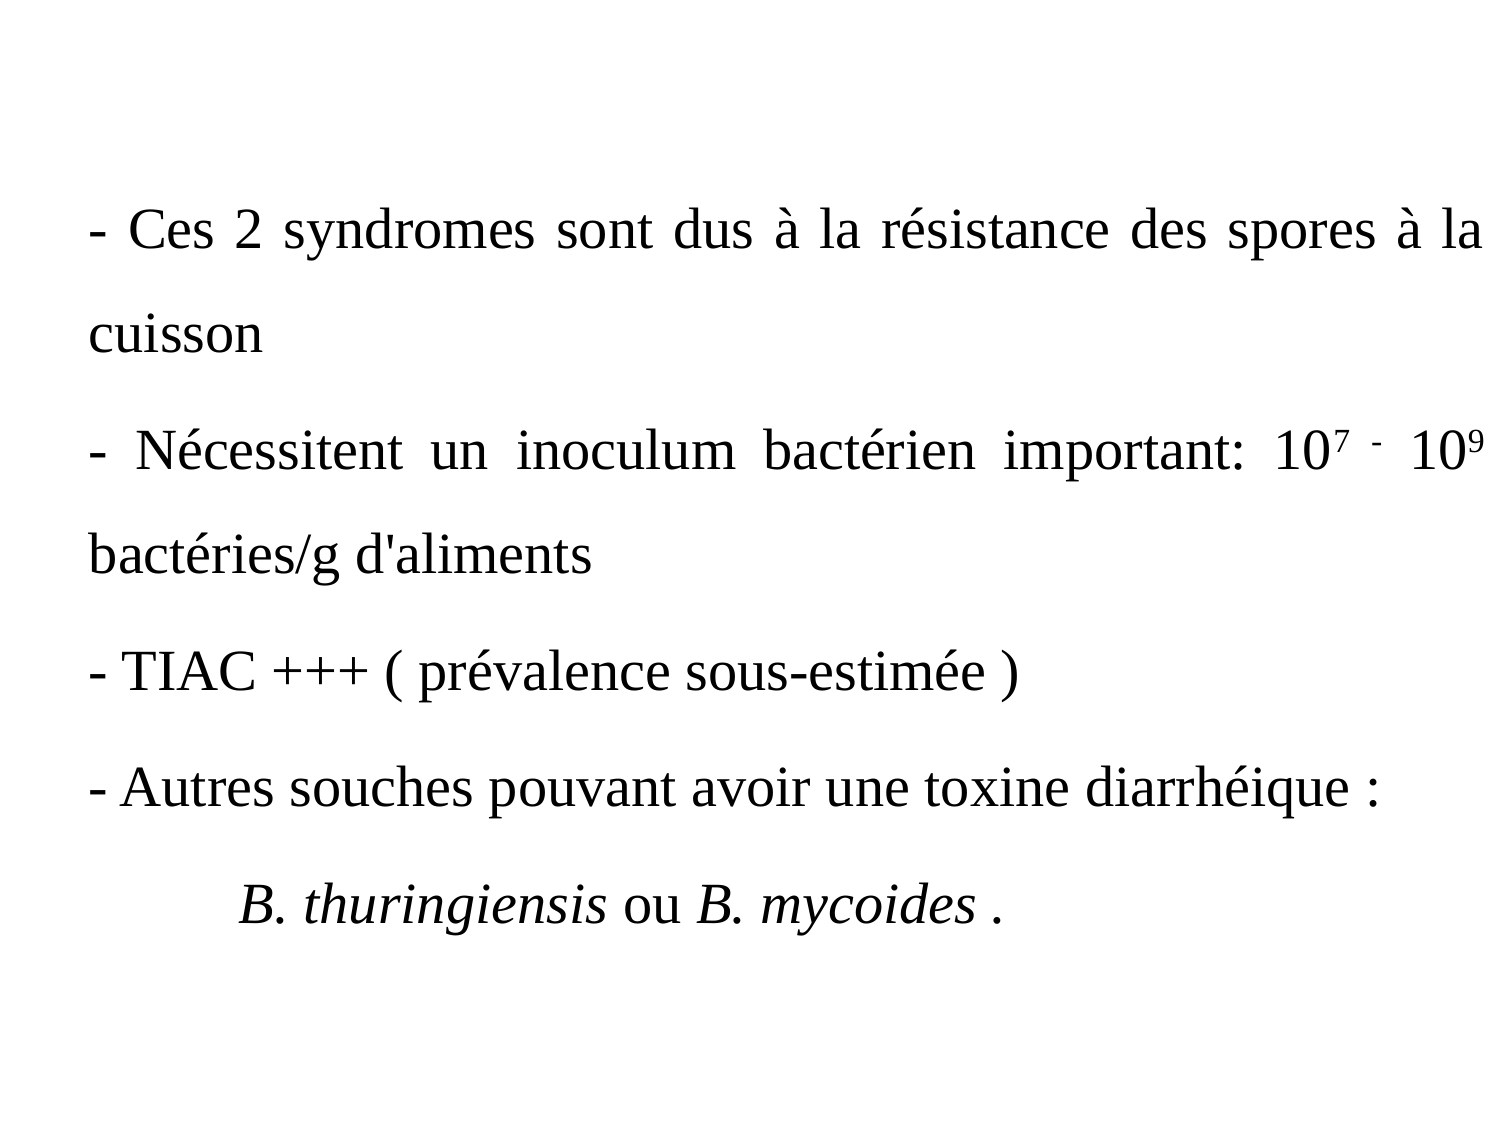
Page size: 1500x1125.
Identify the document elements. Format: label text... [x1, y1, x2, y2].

list - Ces 2 syndromes sont dus à la résistance des spores à la cuisson - Nécessitent un inoculum bactérien important: 107 - 109 bactéries/g d'aliments - TIAC +++ ( prévalence sous-estimée ) - Autres souches pouvant avoir une toxine diarrhéique : B. thuringiensis ou B. mycoides . [17, 30, 1500, 1125]
